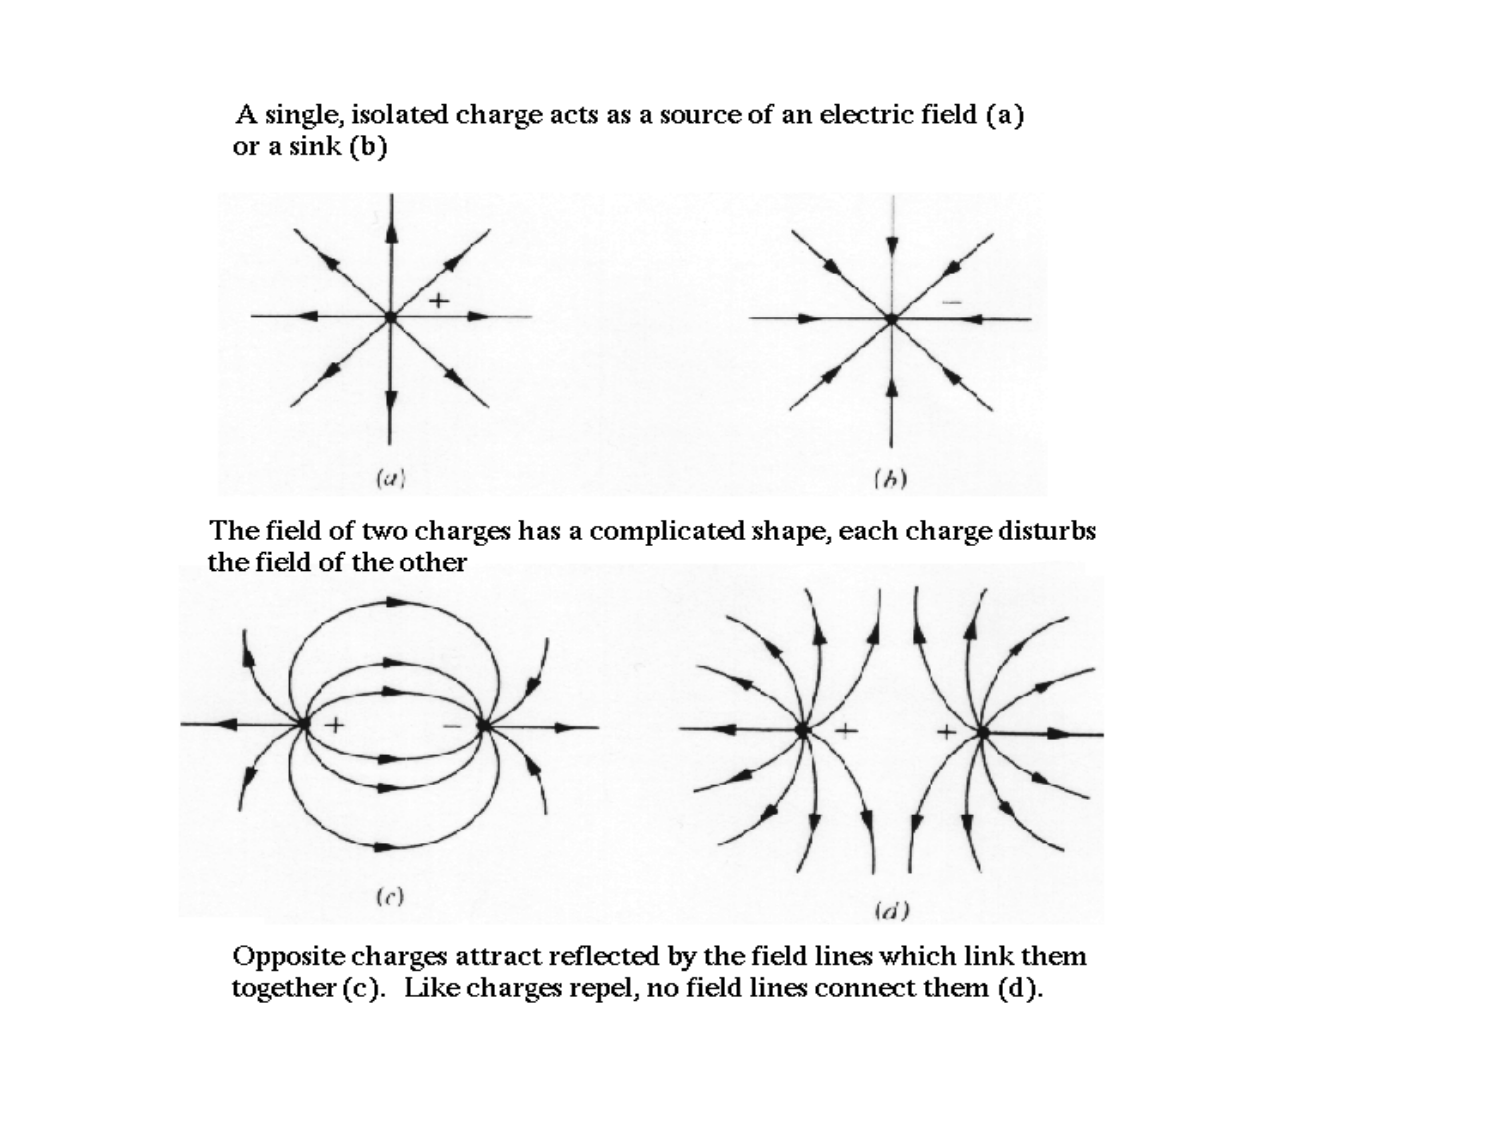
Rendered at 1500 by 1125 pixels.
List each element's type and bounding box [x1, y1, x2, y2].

picture [162, 56, 1130, 1058]
